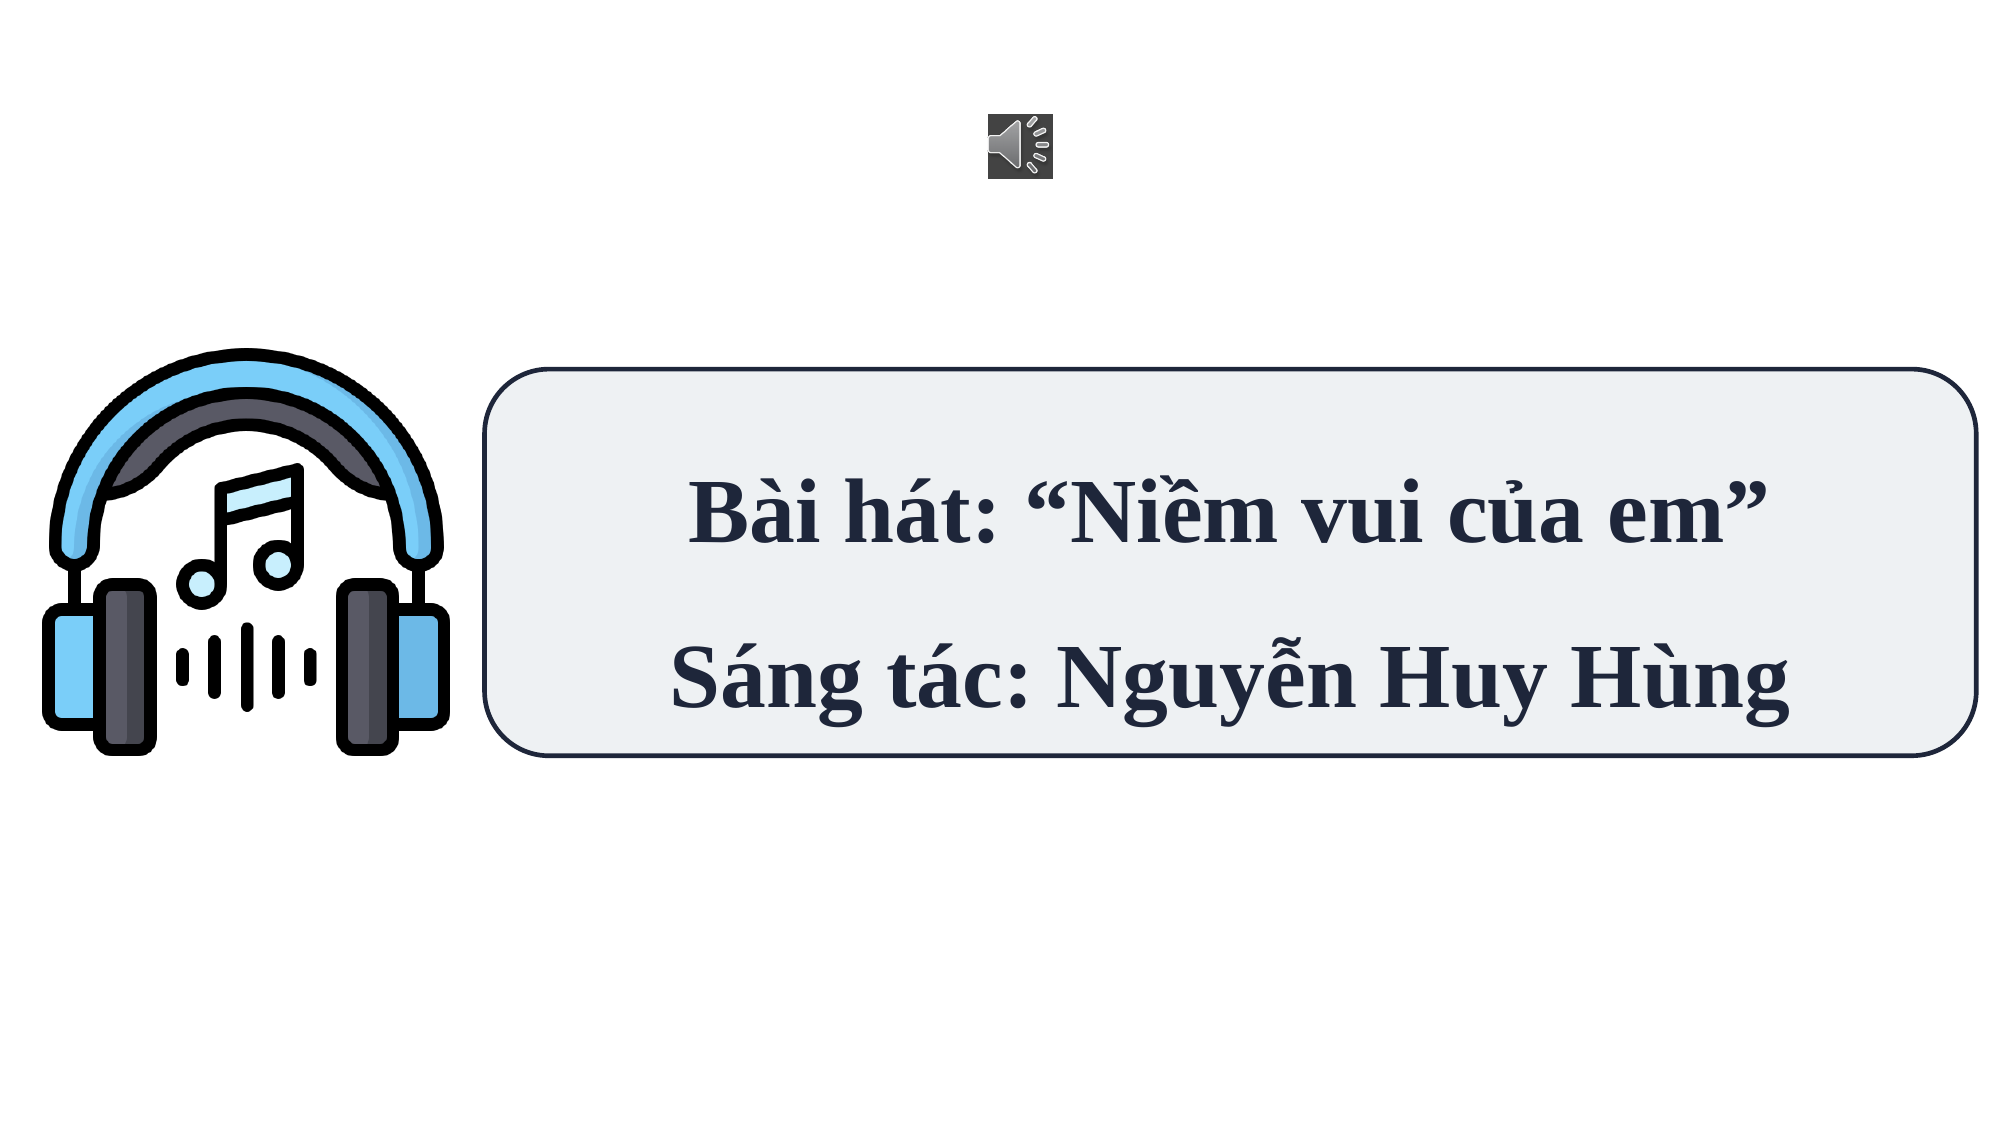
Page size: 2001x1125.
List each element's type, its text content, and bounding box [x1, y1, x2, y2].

text_box Bài hát: “Niềm vui của em” Sáng tác: Nguyễn Huy Hùng [460, 388, 2000, 734]
text_box [501, 368, 1959, 388]
picture [987, 113, 1054, 180]
picture [42, 348, 450, 756]
text_box [499, 734, 1962, 757]
